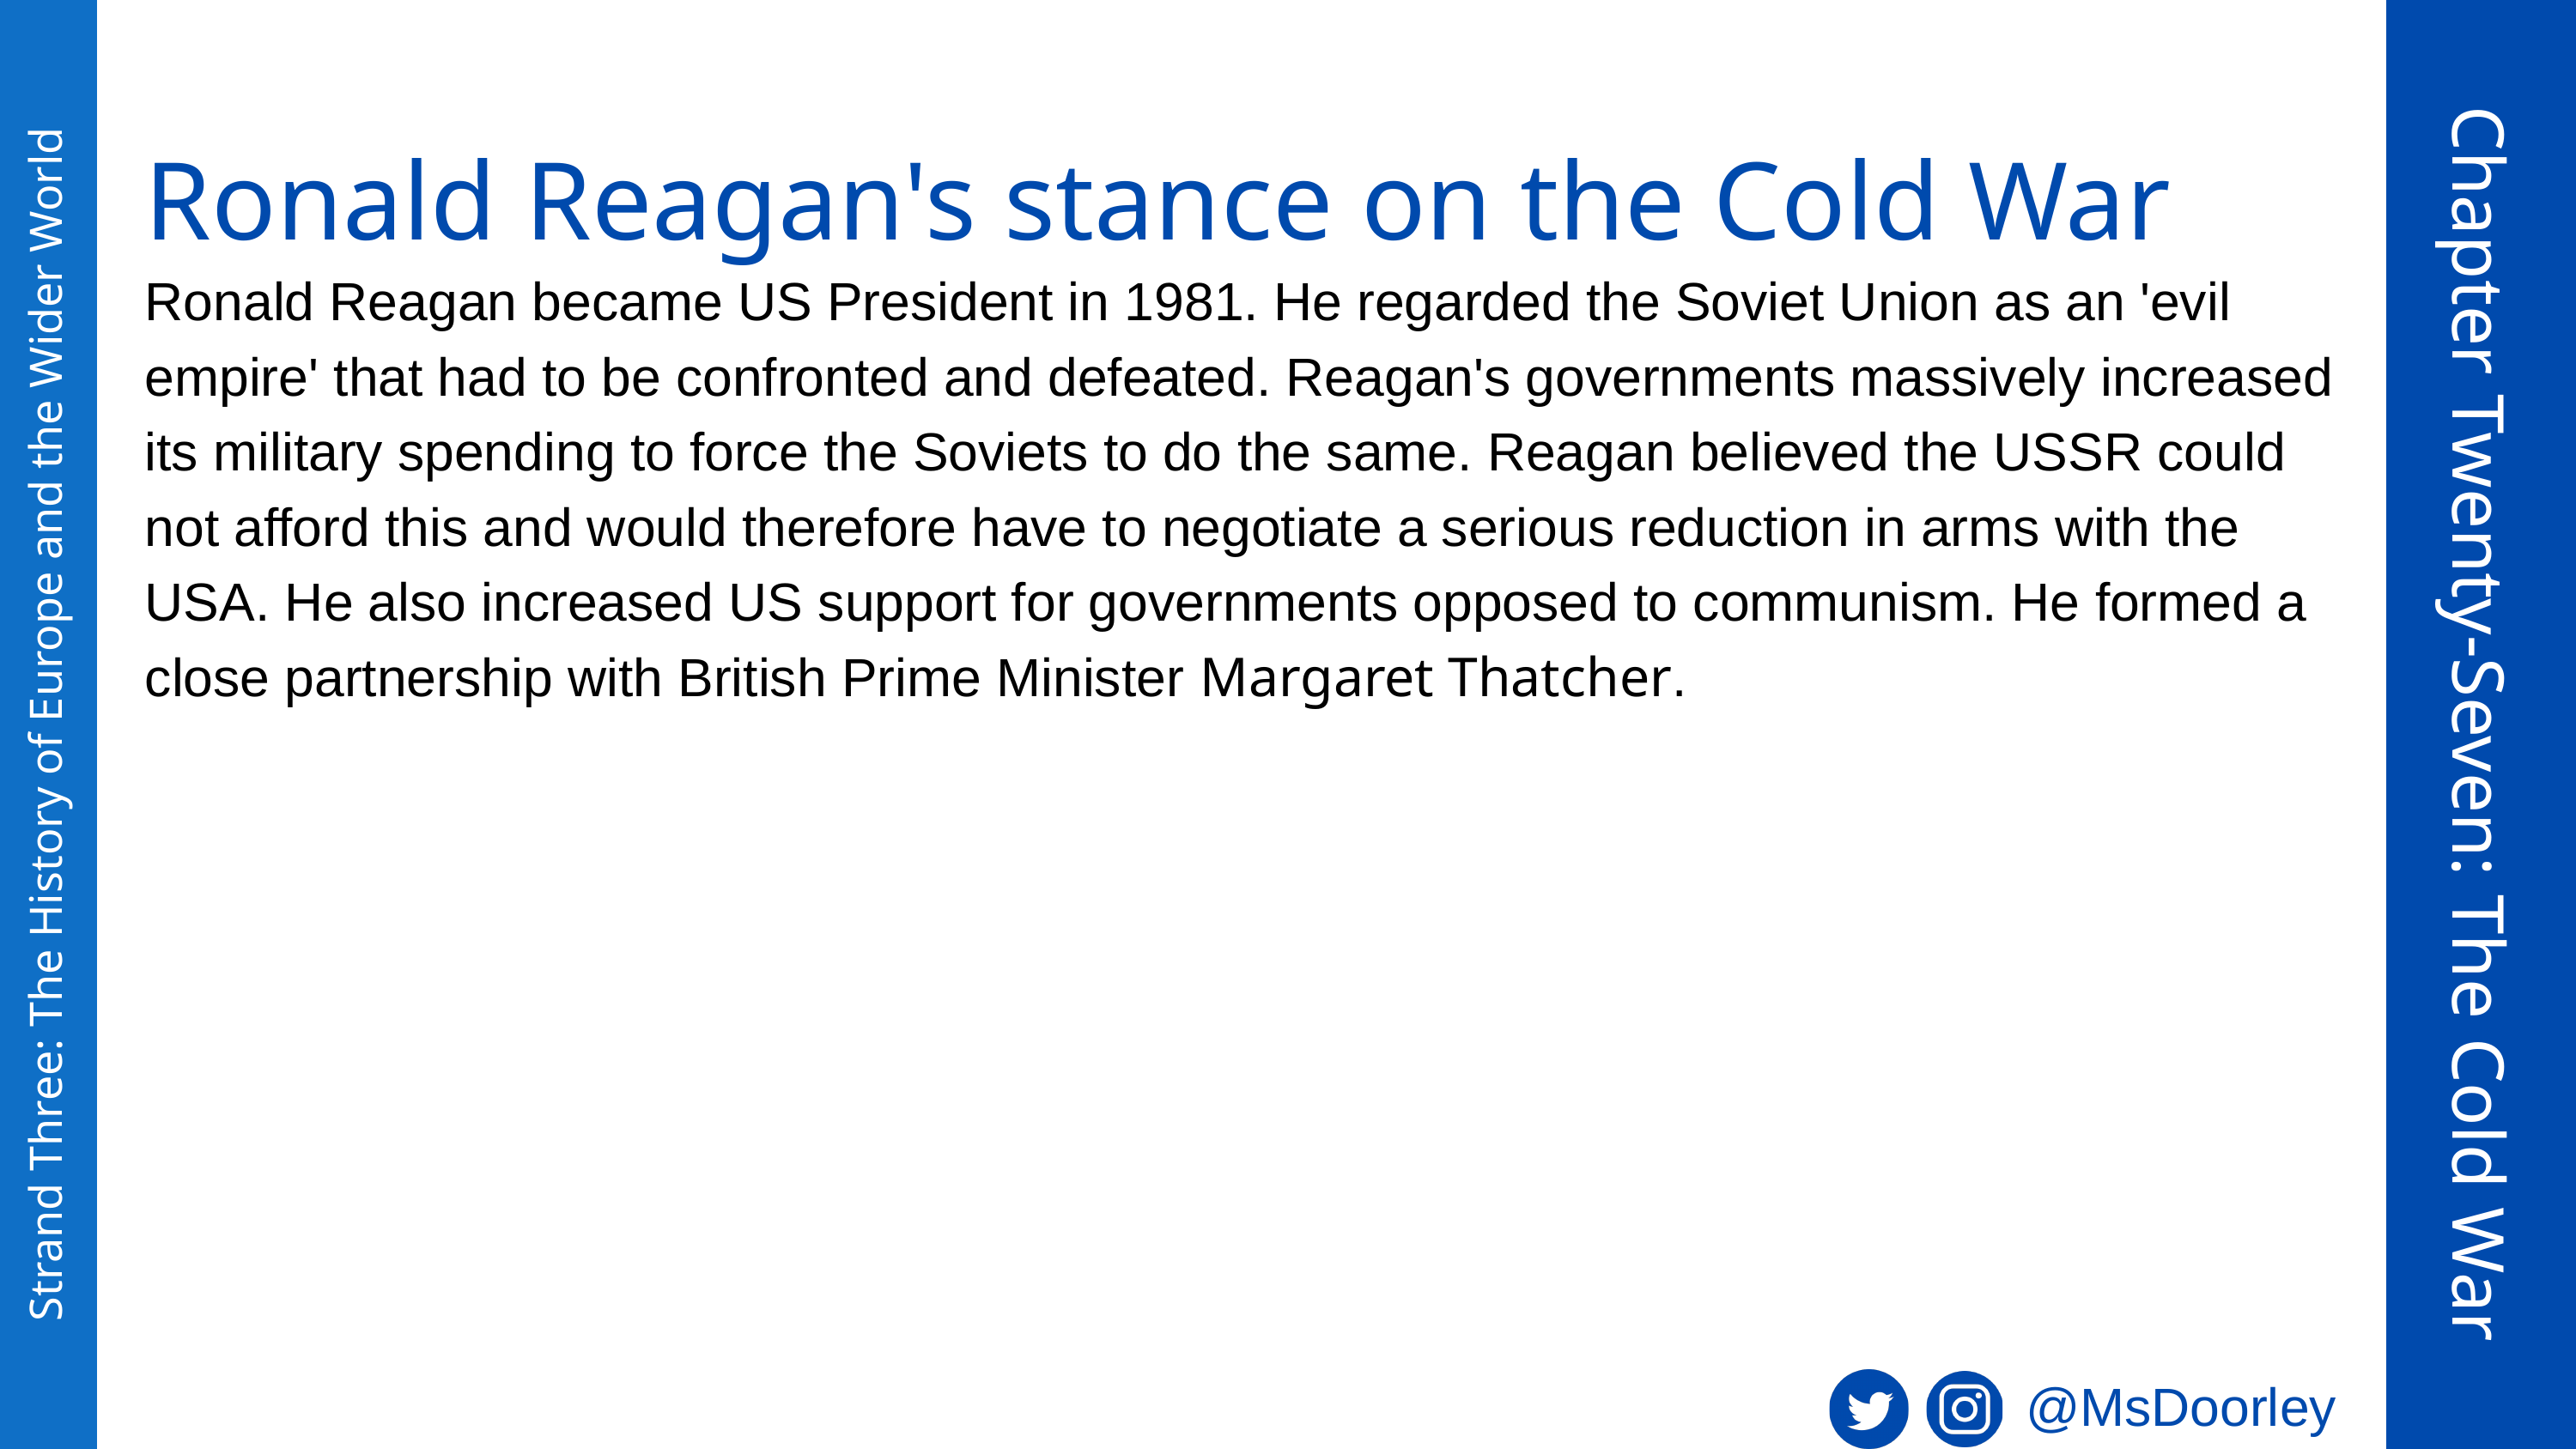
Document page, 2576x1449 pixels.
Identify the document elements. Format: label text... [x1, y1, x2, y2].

text_box Ronald Reagan's stance on the Cold War [144, 111, 2344, 256]
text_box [0, 0, 97, 1449]
text_box Ronald Reagan became US President in 1981. He regarded the Soviet Union as an 'evil empire' that had to be confronted and defeated. Reagan's governments massively increased its military spending to force the Soviets to do the same. Reagan believed the USSR could not afford this and would therefore have to negotiate a serious reduction in arms with the USA. He also increased US support for governments opposed to communism. He formed a close partnership with British Prime Minister Margaret Thatcher. [144, 256, 2344, 707]
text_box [1829, 1369, 2386, 1449]
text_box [2385, 0, 2576, 1449]
